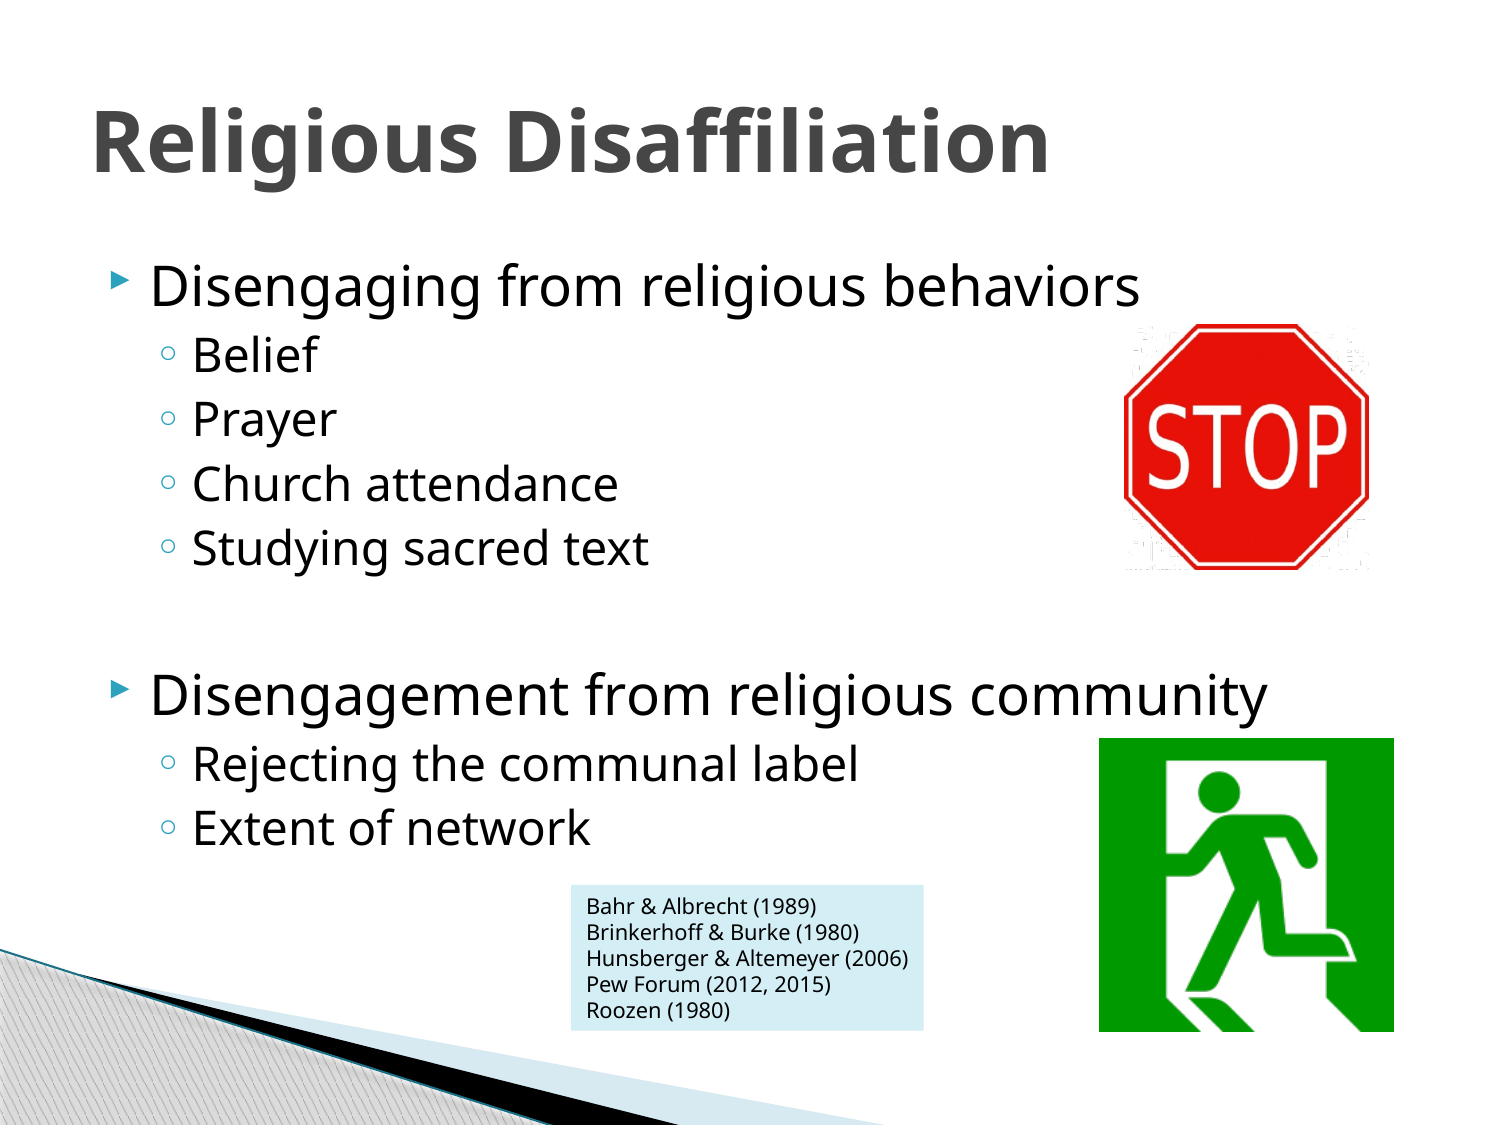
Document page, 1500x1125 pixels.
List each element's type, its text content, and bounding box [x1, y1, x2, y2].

picture [1124, 324, 1369, 570]
text_box Bahr & Albrecht (1989) Brinkerhoff & Burke (1980) Hunsberger & Altemeyer (2006) Pew Forum (2012, 2015) Roozen (1980) [571, 884, 924, 1031]
list Disengaging from religious behaviors Belief Prayer Church attendance Studying sacred text Disengagement from religious community Rejecting the communal label Extent of network [75, 243, 1425, 986]
picture [1099, 737, 1394, 1033]
title Religious Disaffiliation [75, 45, 1425, 233]
